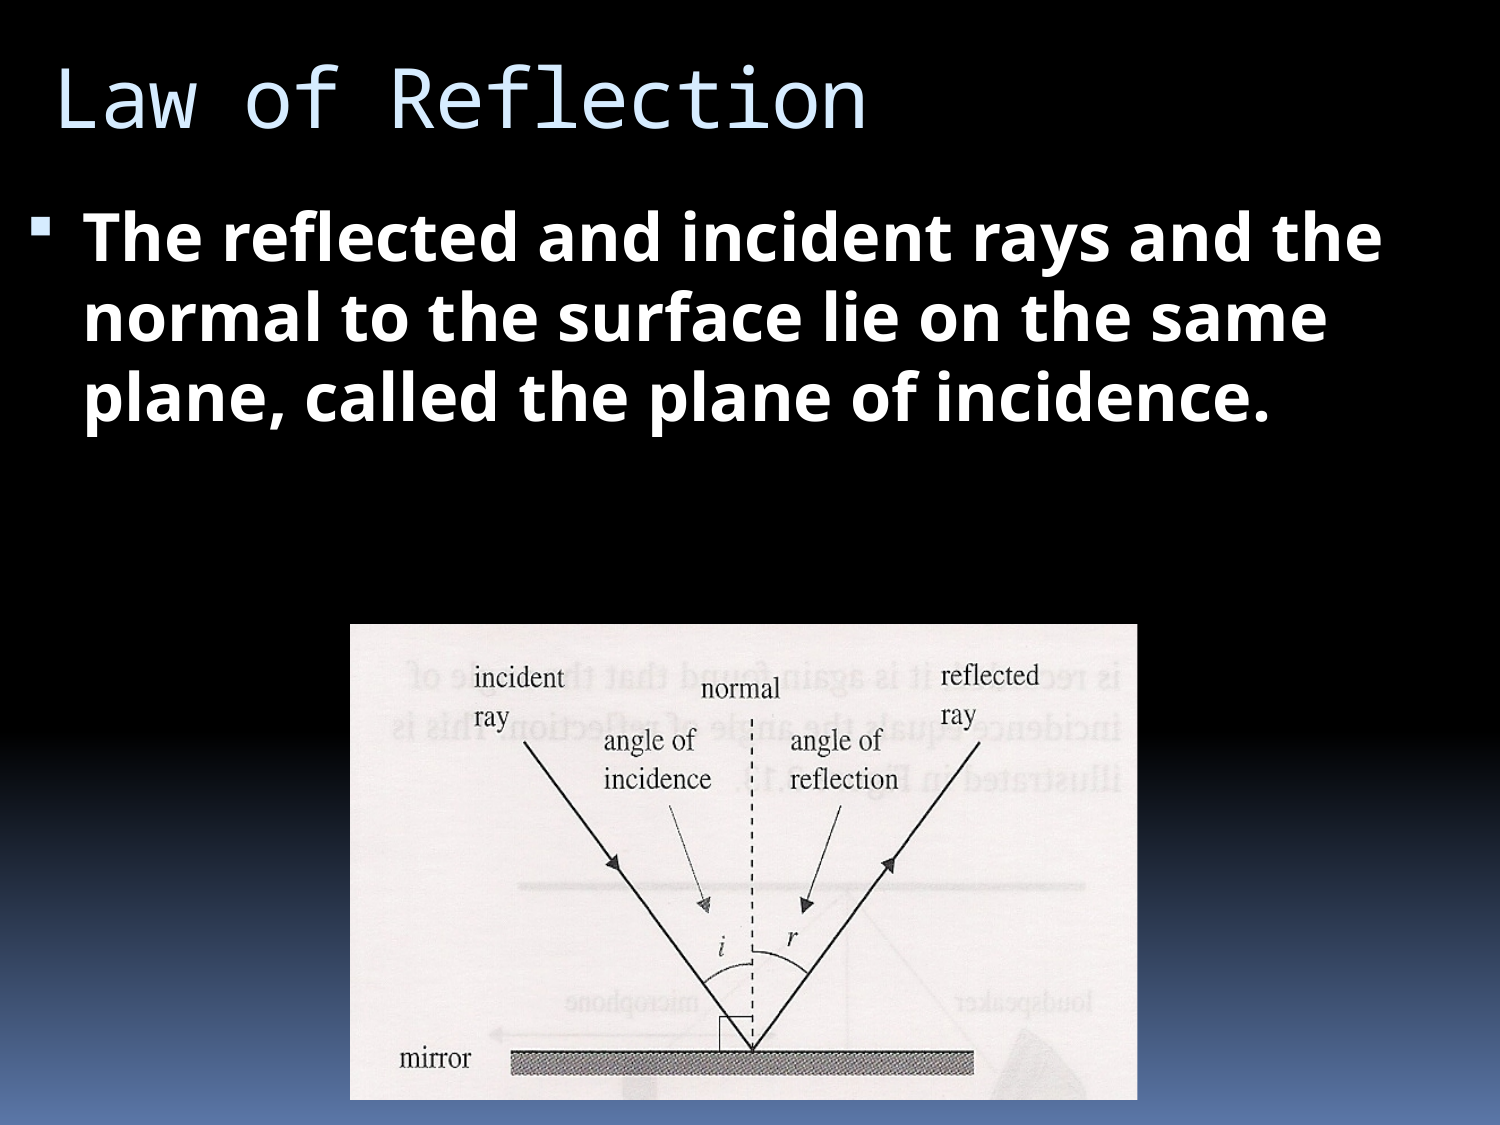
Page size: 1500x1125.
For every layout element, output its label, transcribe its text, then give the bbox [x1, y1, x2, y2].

list The reflected and incident rays and the normal to the surface lie on the same plane, called the plane of incidence. [0, 187, 1450, 1063]
title Law of Reflection [37, 37, 1425, 187]
picture [349, 624, 1138, 1101]
